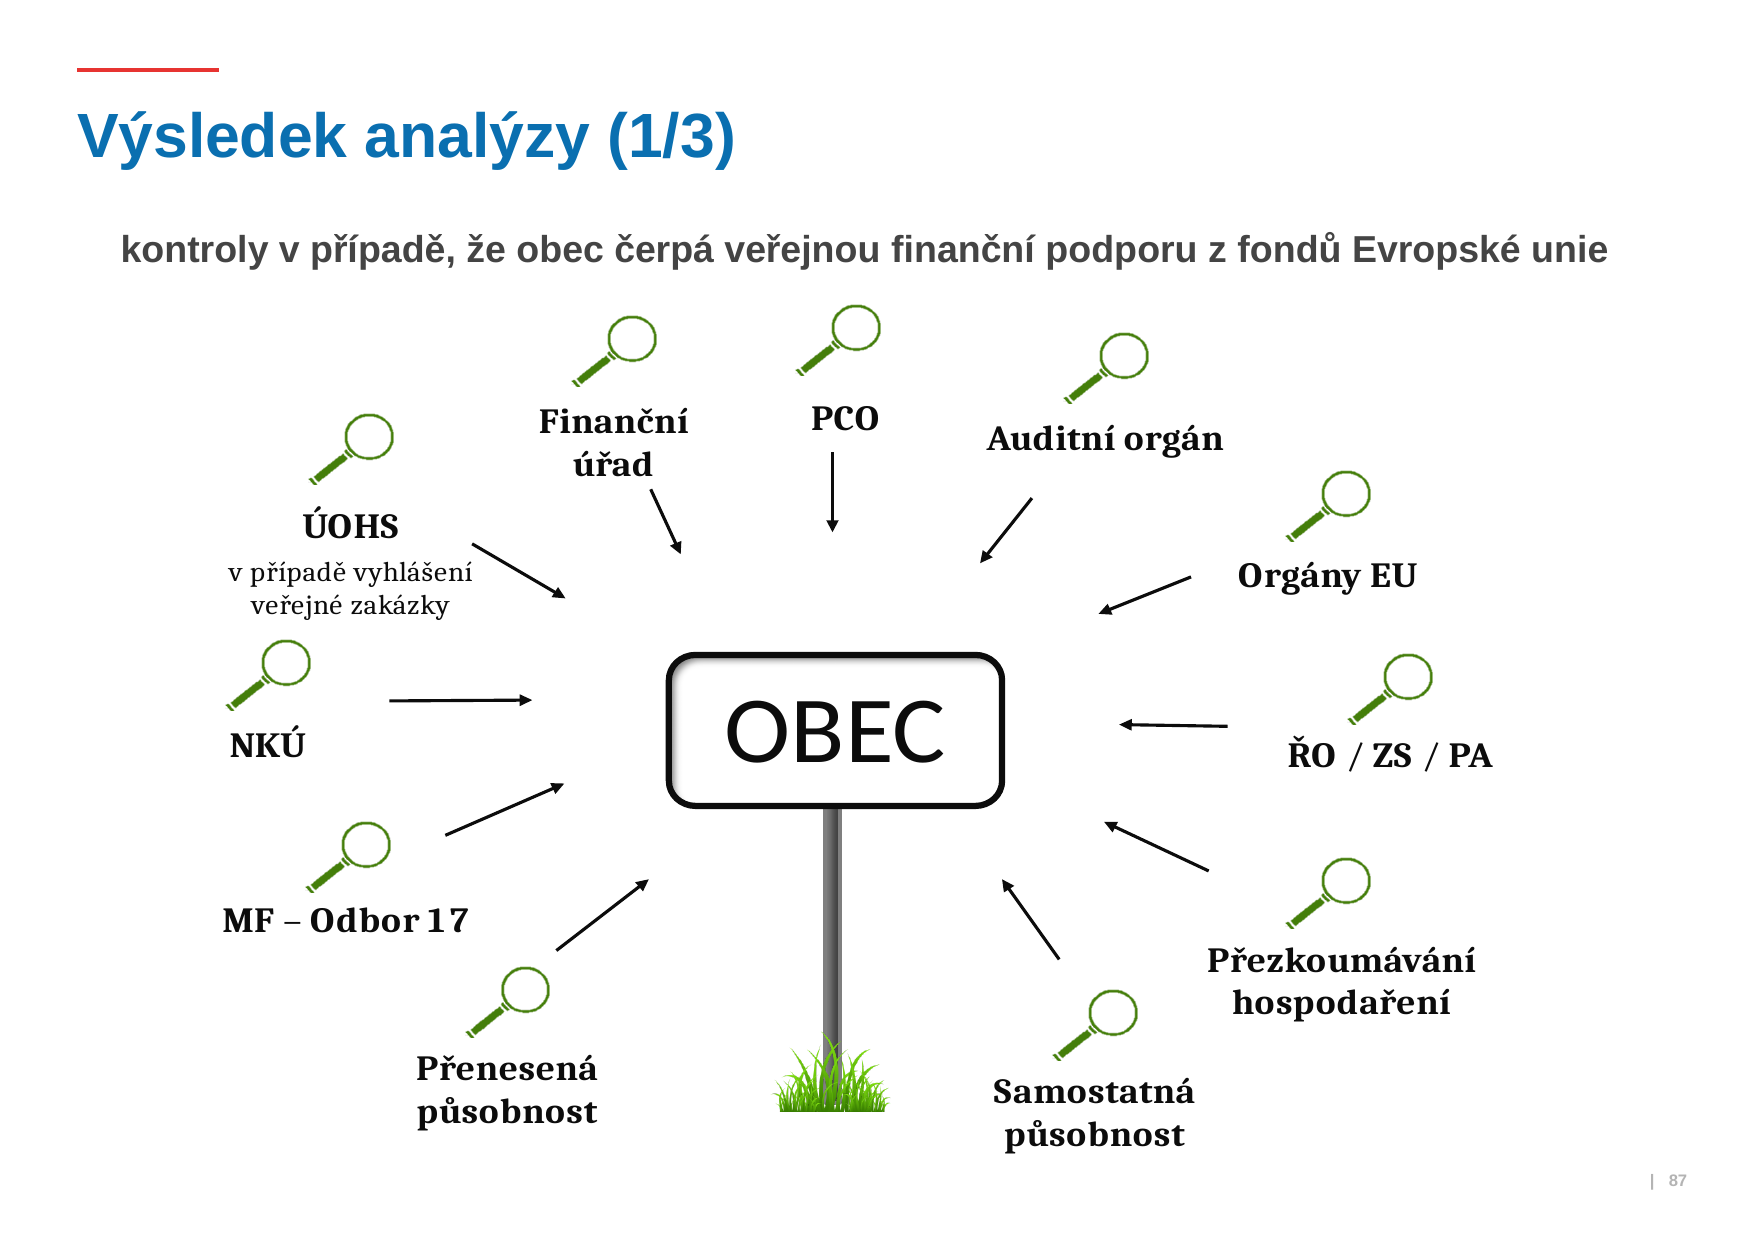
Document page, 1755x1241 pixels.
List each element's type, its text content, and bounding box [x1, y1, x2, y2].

text_box kontroly v případě, že obec čerpá veřejnou finanční podporu z fondů Evropské unie [77, 195, 1688, 278]
title Výsledek analýzy (1/3) [77, 95, 1552, 172]
picture [203, 292, 1516, 1164]
slide_number | 87 [1427, 1169, 1688, 1190]
